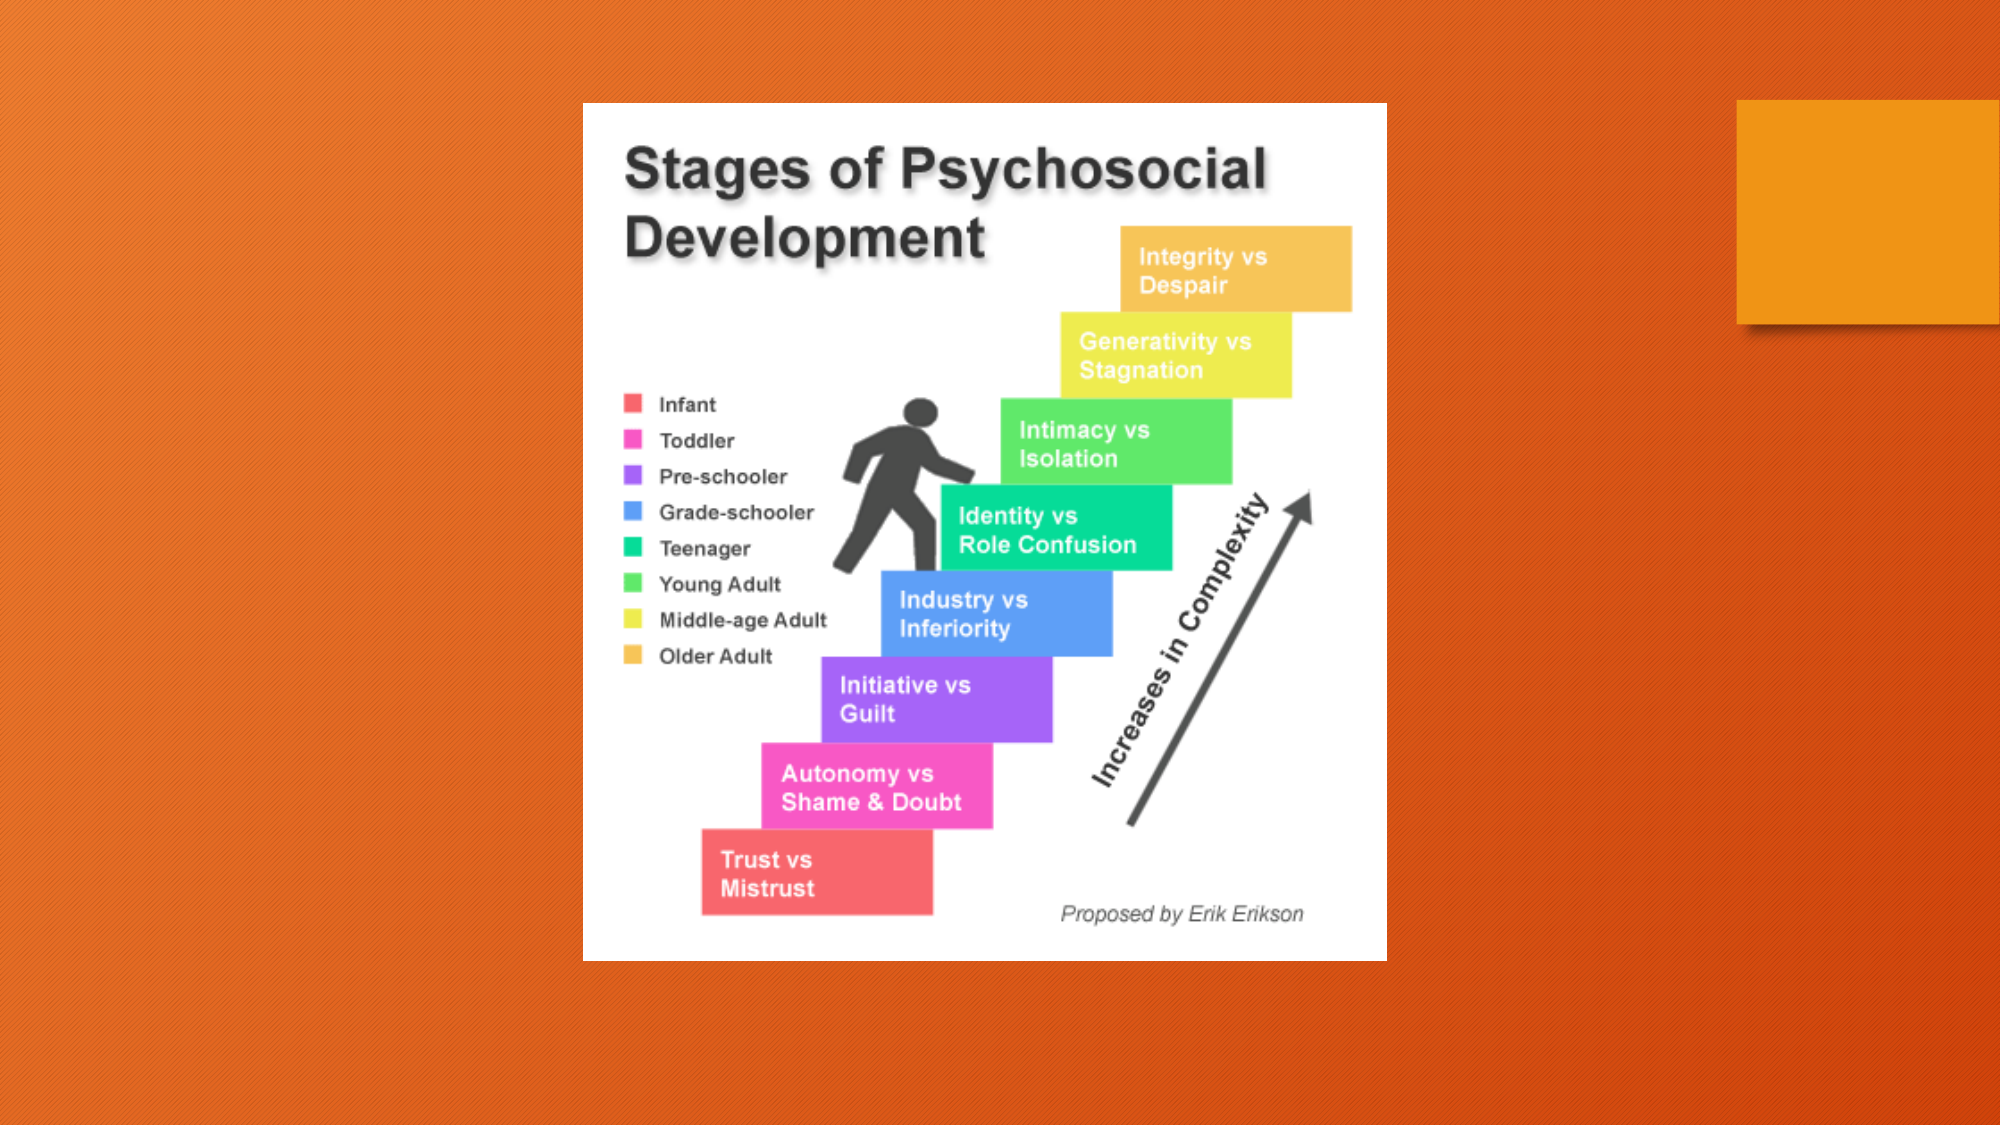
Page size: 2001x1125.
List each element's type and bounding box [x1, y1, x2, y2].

picture [583, 103, 1387, 961]
picture [1736, 325, 2000, 347]
